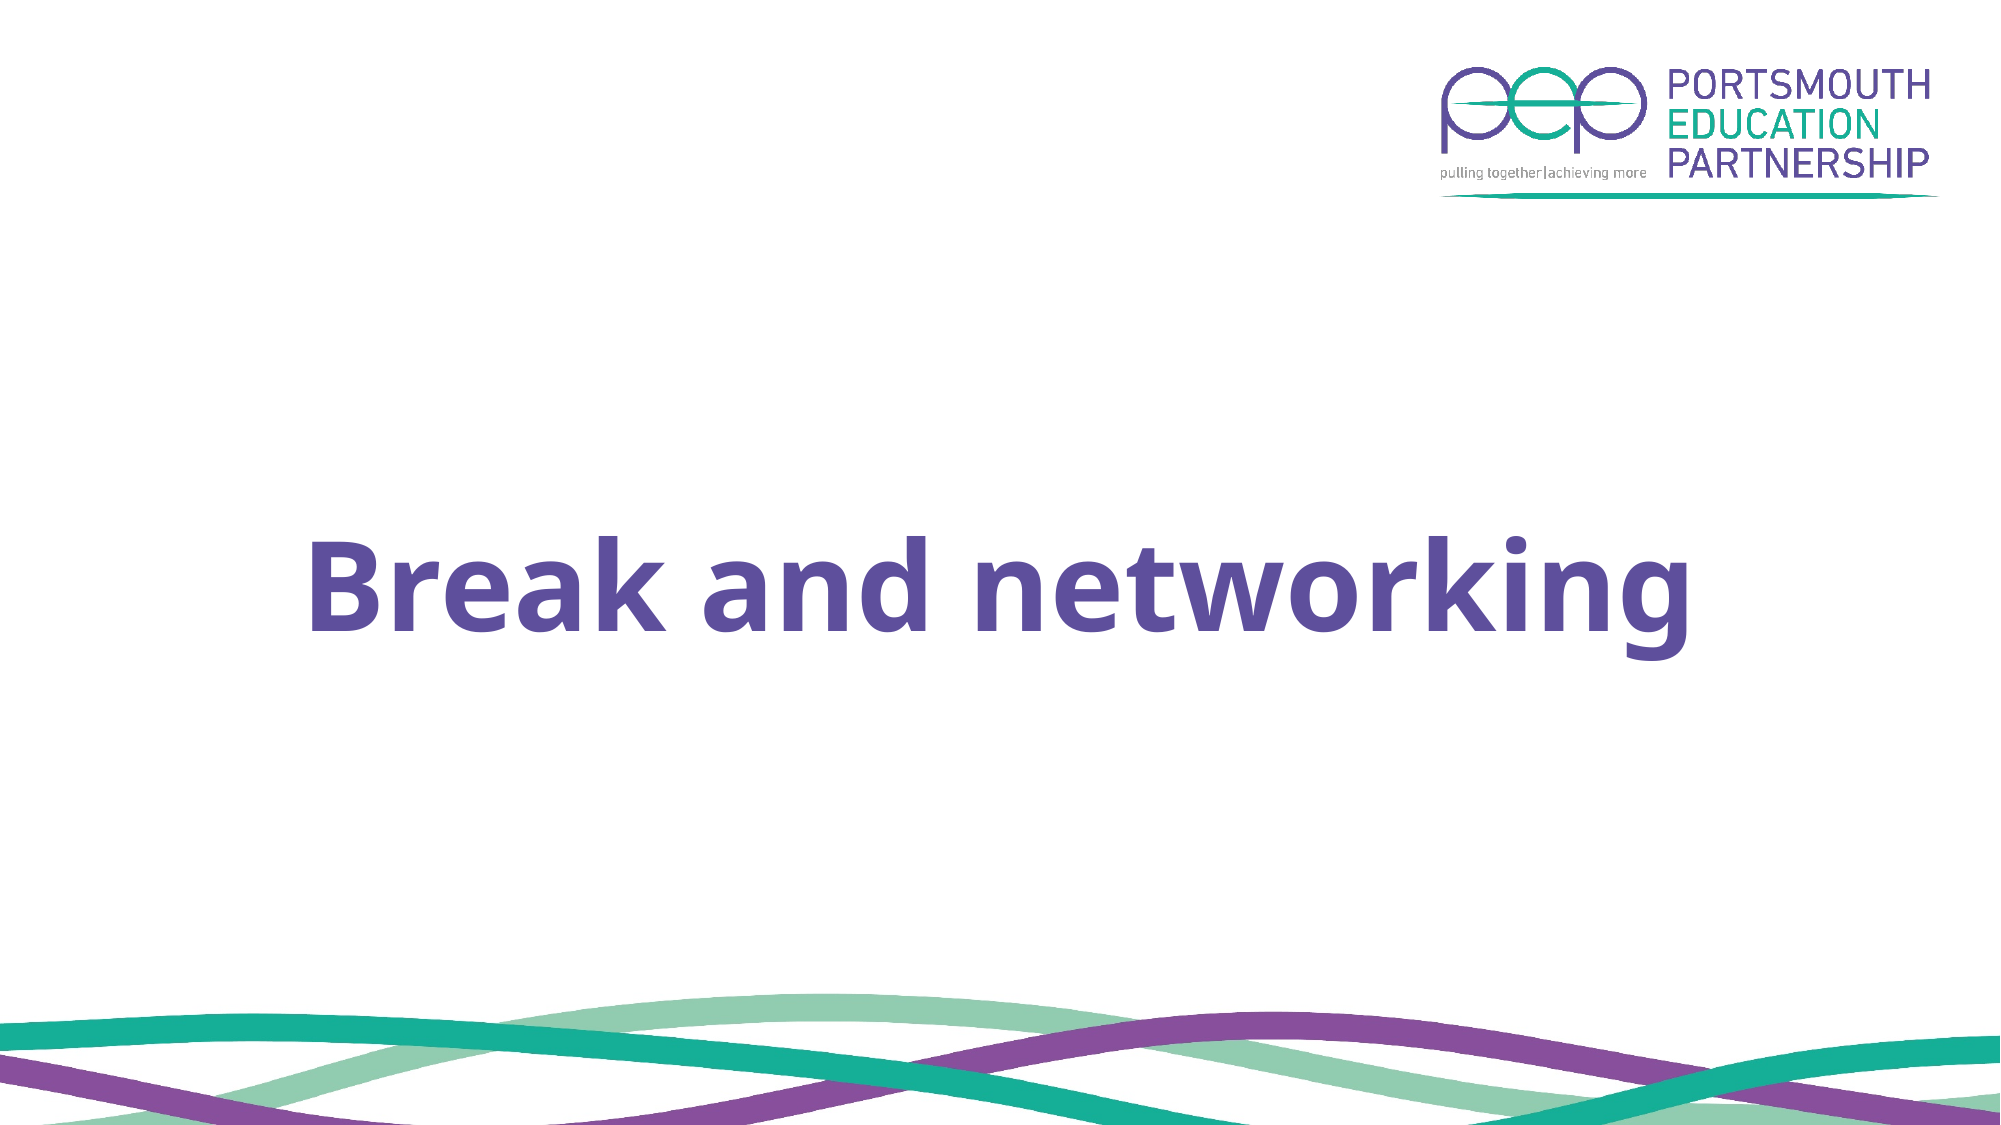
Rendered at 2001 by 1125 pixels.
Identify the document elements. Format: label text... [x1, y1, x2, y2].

picture [0, 0, 2000, 1125]
title Break and networking [249, 221, 1750, 666]
